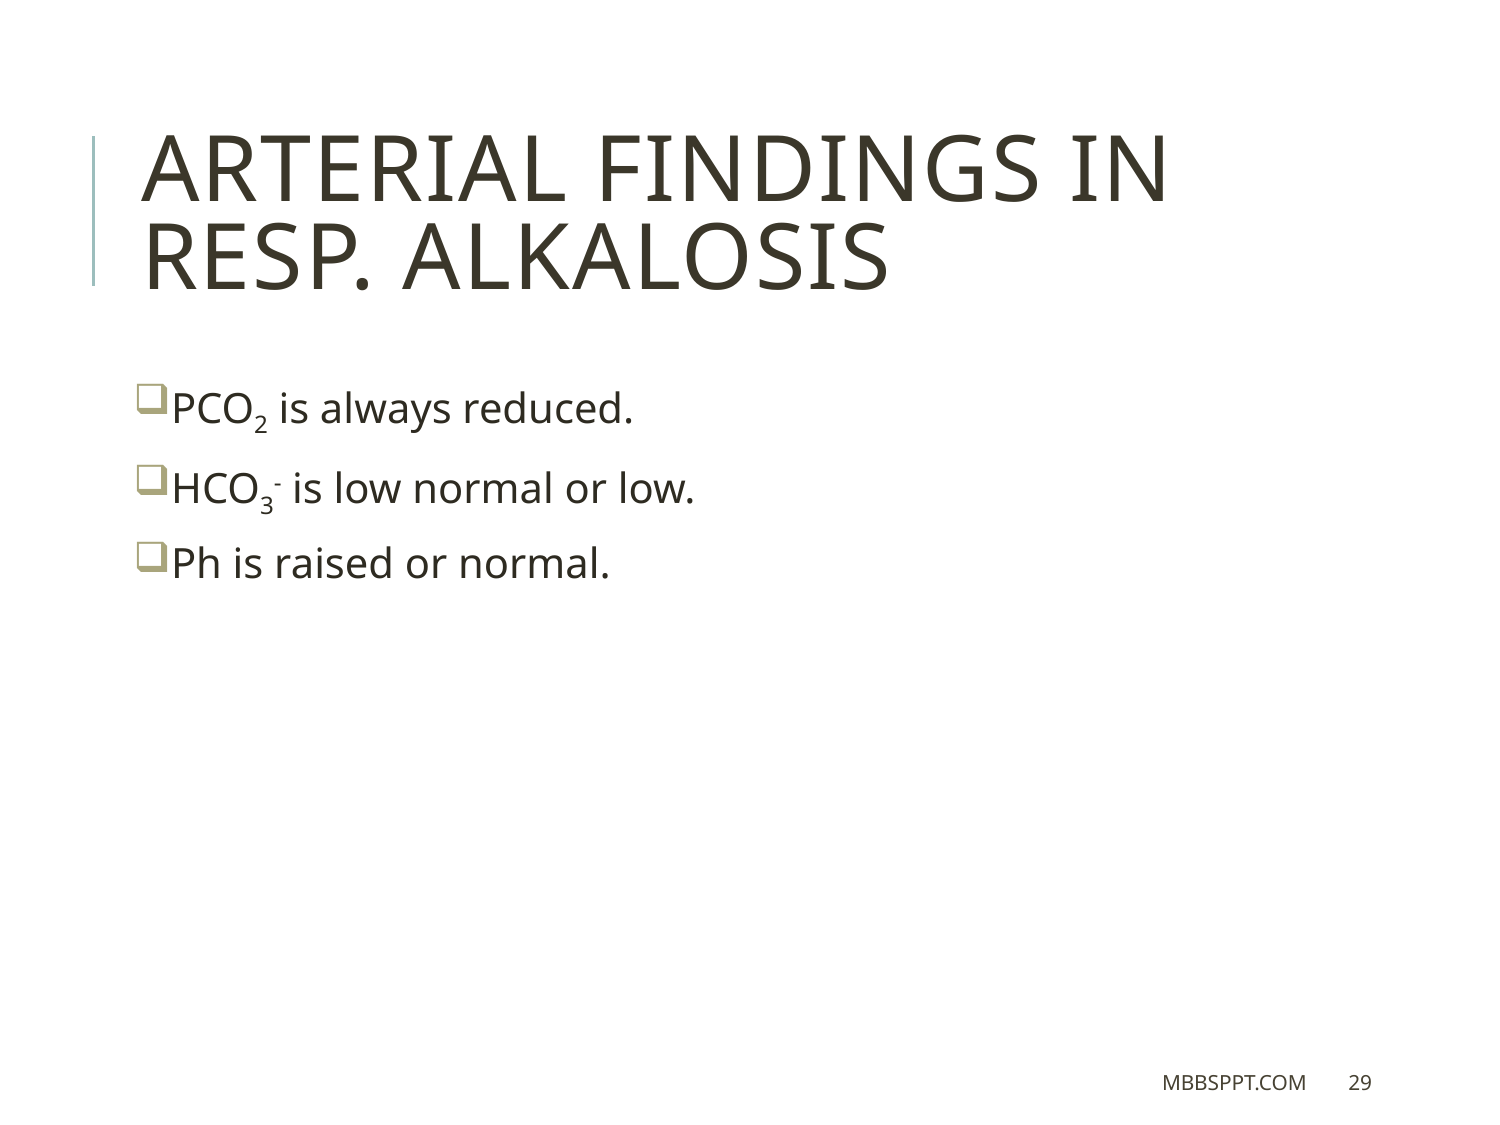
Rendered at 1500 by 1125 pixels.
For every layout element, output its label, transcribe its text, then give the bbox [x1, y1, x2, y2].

text_box ARTERIAL FINDINGS IN RESP. ALKALOSIS [125, 95, 1322, 342]
footer MBBSPPT.COM [595, 1061, 1322, 1107]
slide_number 29 [1333, 1061, 1454, 1107]
text_box PCO2 is always reduced. HCO3- is low normal or low. Ph is raised or normal. [126, 374, 1388, 1035]
